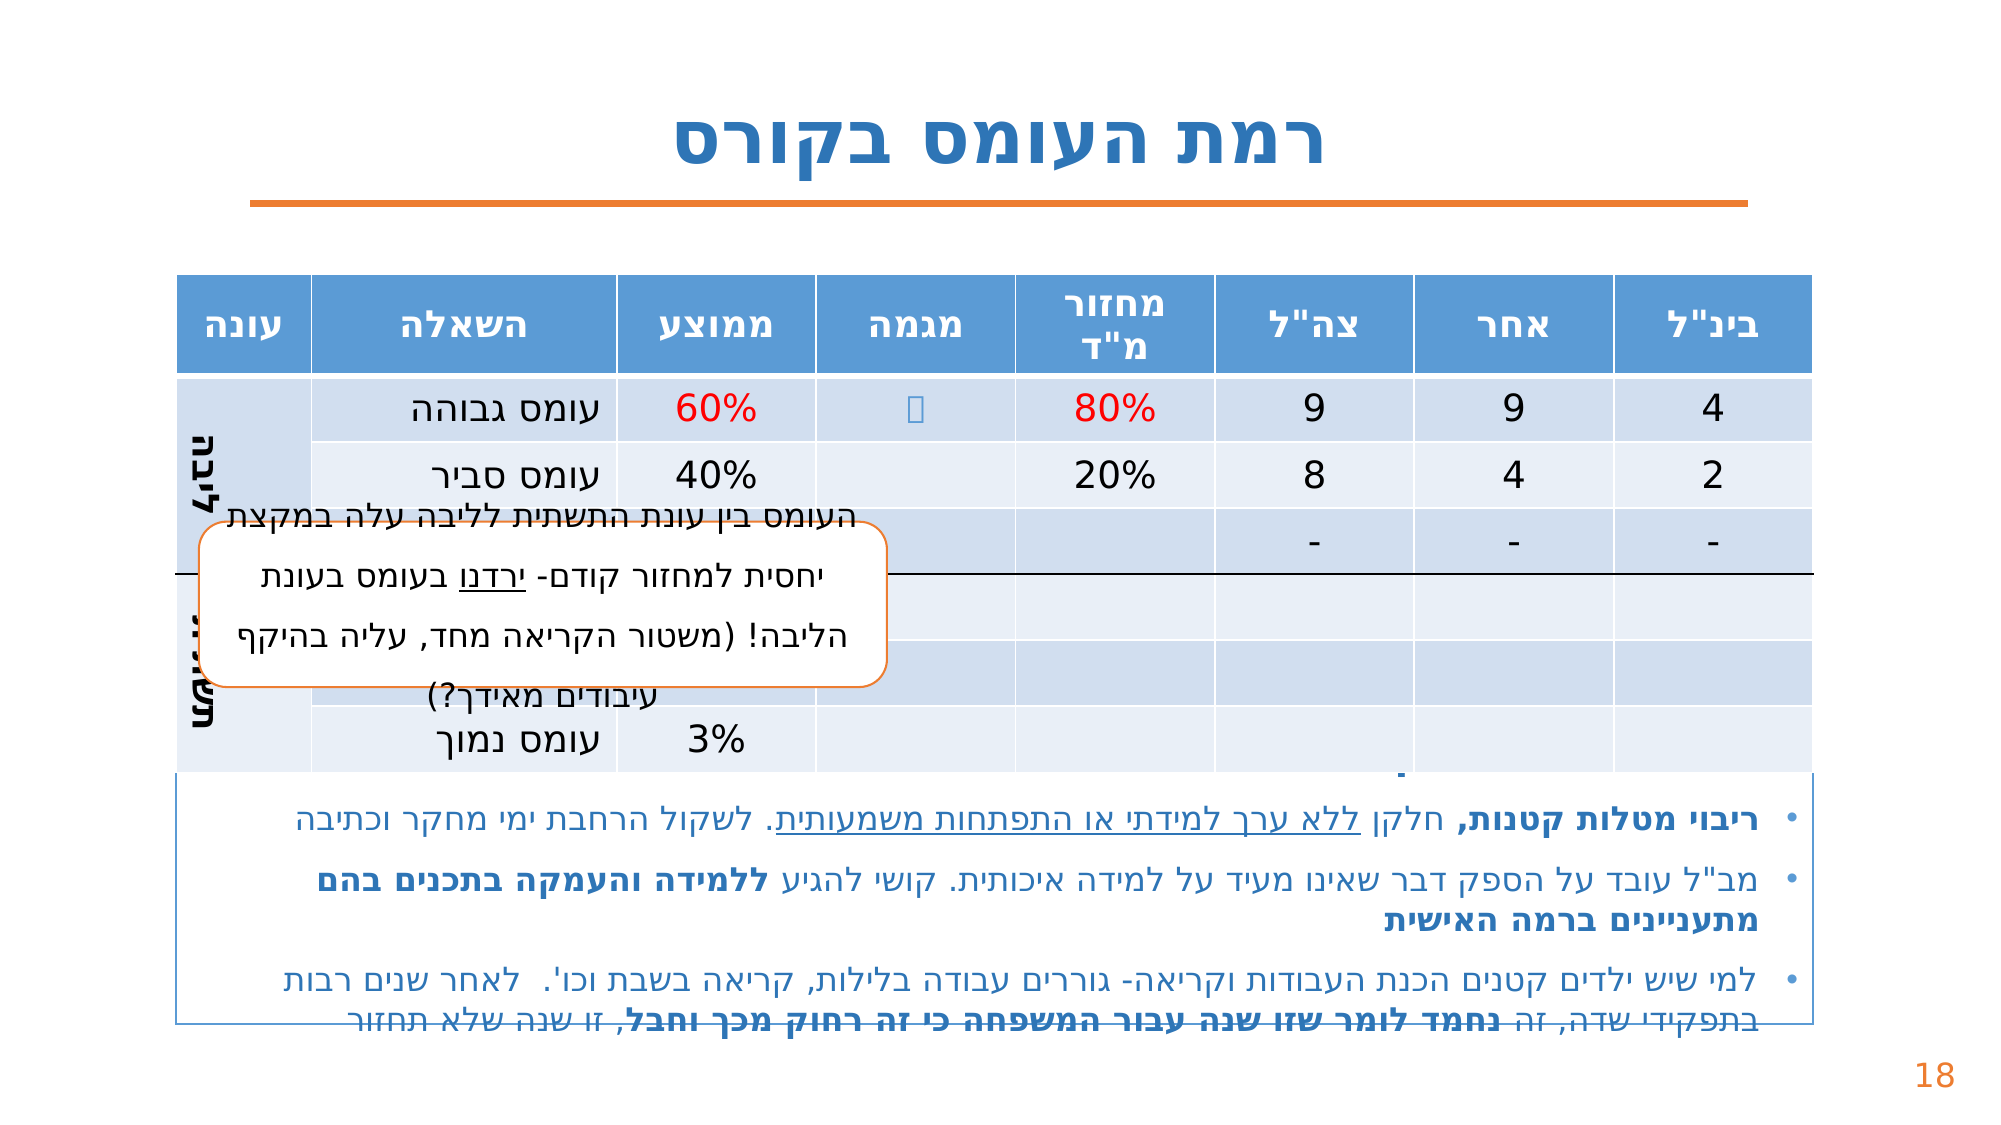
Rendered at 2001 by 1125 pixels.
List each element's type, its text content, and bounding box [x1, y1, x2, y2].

table_cell [1016, 509, 1214, 573]
table_cell  [817, 379, 1015, 441]
table_cell 8 [1216, 443, 1413, 507]
table_header עונה [177, 275, 311, 373]
table_cell 80% [1016, 379, 1214, 441]
table_header בינ"ל [1615, 275, 1812, 373]
table_cell 60% [618, 379, 815, 441]
table_cell [1016, 641, 1214, 705]
table_cell עומס נמוך [312, 509, 616, 520]
table_cell ליבה [177, 379, 311, 573]
table_header מגמה [817, 275, 1015, 373]
table_cell - [1615, 509, 1812, 573]
table_cell [1016, 707, 1214, 772]
table_cell [1415, 575, 1613, 639]
table_header השאלה [312, 275, 616, 373]
table_cell עומס נמוך [312, 707, 616, 772]
table_cell 40% [618, 443, 815, 507]
table_cell [1615, 641, 1812, 705]
table_cell 20% [1016, 443, 1214, 507]
table_cell - [618, 509, 815, 520]
table_cell - [1216, 509, 1413, 573]
table_cell [817, 641, 1015, 705]
table_cell [1216, 707, 1413, 772]
table_cell [1415, 641, 1613, 705]
table_header ממוצע [618, 275, 815, 373]
table_cell תשתית [177, 575, 311, 772]
table_cell [817, 443, 1015, 507]
table_cell עומס סביר [312, 443, 616, 507]
table_cell [1016, 575, 1214, 639]
table_cell [1216, 641, 1413, 705]
title רמת העומס בקורס [137, 30, 1863, 248]
table_cell [1415, 707, 1613, 772]
table_cell [1216, 575, 1413, 639]
table_cell [817, 707, 1015, 772]
table_header מחזור מ"ד [1016, 275, 1214, 373]
text_box מאפייני העומס ואופן התמודדות איתו ('טיפים של אלופים')? ריבוי מטלות קטנות, חלקן ללא ערך למידתי או התפתחות משמעותית. לשקול הרחבת ימי מחקר וכתיבה מב"ל עובד על הספק דבר שאינו מעיד על למידה איכותית. קושי להגיע ללמידה והעמקה בתכנים בהם מתעניינים ברמה האישית למי שיש ילדים קטנים הכנת העבודות וקריאה- גוררים עבודה בלילות, קריאה בשבת וכו'. לאחר שנים רבות בתפקידי שדה, זה נחמד לומר שזו שנה עבור המשפחה כי זה רחוק מכך וחבל, זו שנה שלא תחזור [175, 773, 1814, 1025]
table_cell 4 [1615, 379, 1812, 441]
table_header צה"ל [1216, 275, 1413, 373]
table_cell [1615, 707, 1812, 772]
table_cell 9 [1415, 379, 1613, 441]
table_cell [817, 509, 1015, 573]
text_box העומס בין עונת התשתית לליבה עלה במקצת יחסית למחזור קודם- ירדנו בעומס בעונת הליבה! (משטור הקריאה מחד, עליה בהיקף עיבודים מאידך?) [197, 520, 888, 689]
table_cell עומס גבוהה [312, 379, 616, 441]
table_cell [888, 575, 1015, 639]
table_cell 2 [1615, 443, 1812, 507]
table_cell 9 [1216, 379, 1413, 441]
table_cell [1615, 575, 1812, 639]
table_header אחר [1415, 275, 1613, 373]
table_cell - [1415, 509, 1613, 573]
table_cell עומס סביר [312, 689, 616, 705]
table_cell 4 [1415, 443, 1613, 507]
table_cell 3% [618, 707, 815, 772]
table_cell 45% [618, 689, 815, 705]
